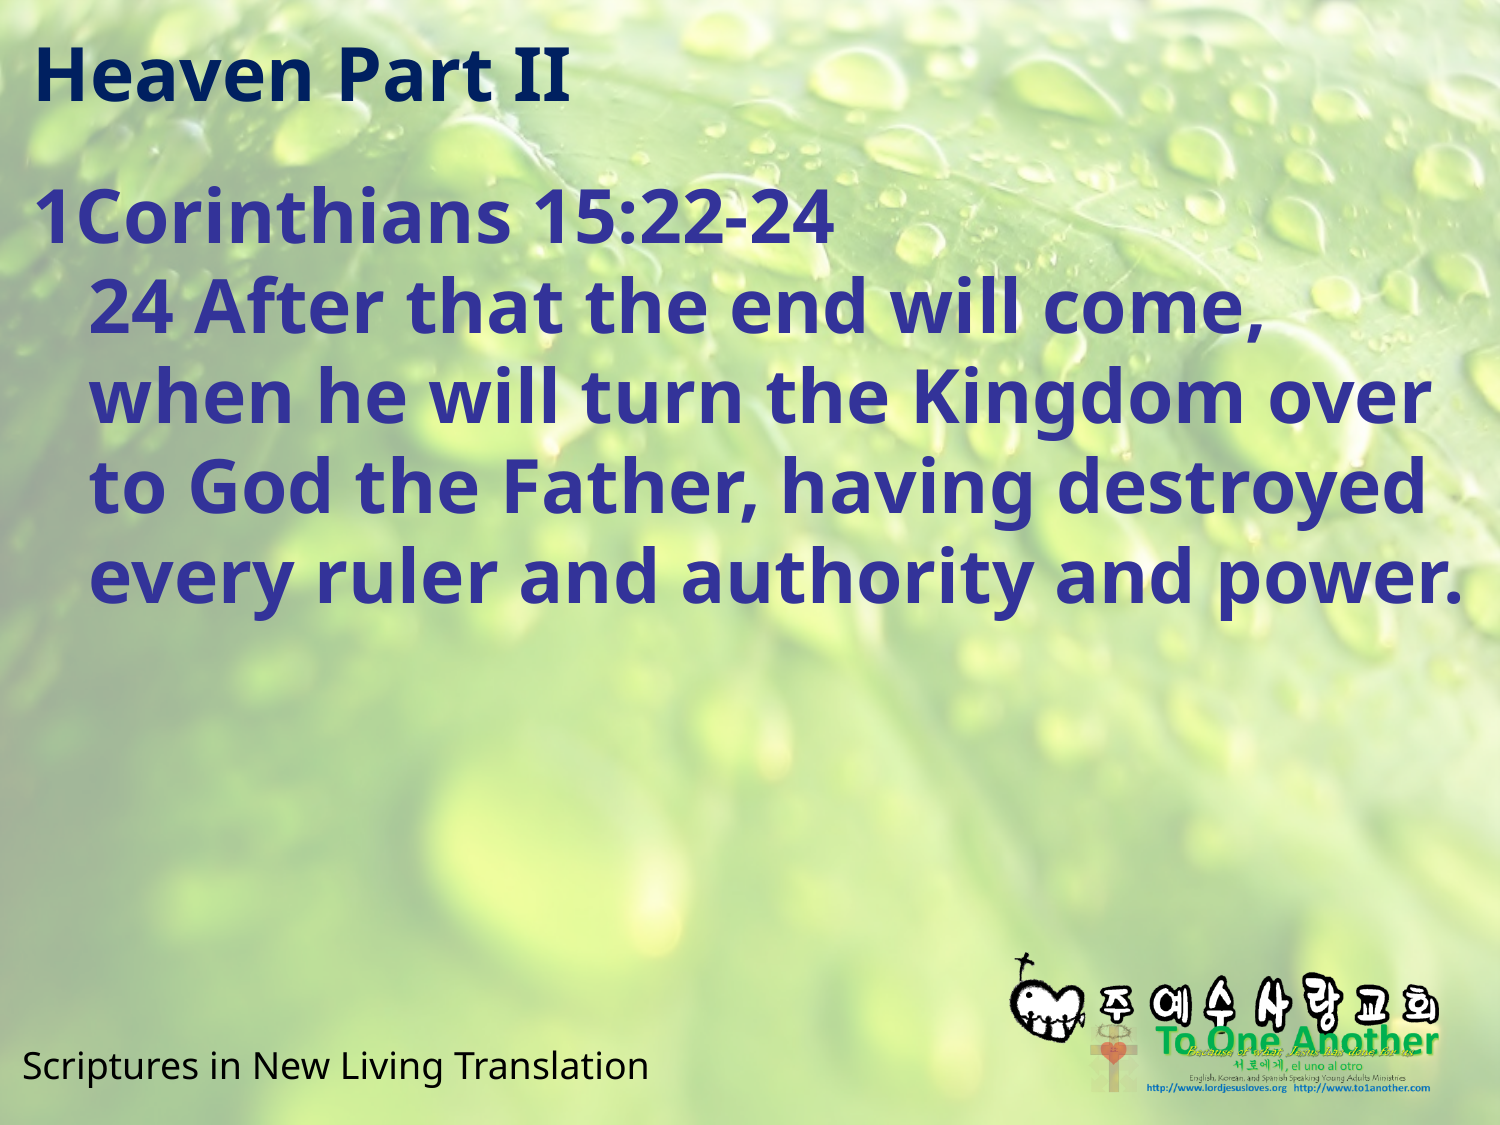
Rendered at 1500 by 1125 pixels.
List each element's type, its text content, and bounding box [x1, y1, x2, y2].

title Heaven Part II [17, 19, 1483, 149]
picture [1009, 1024, 1439, 1093]
list 1Corinthians 15:22-24 24 After that the end will come, when he will turn the Kingdom over to God the Father, having destroyed every ruler and authority and power. [17, 160, 1483, 1024]
